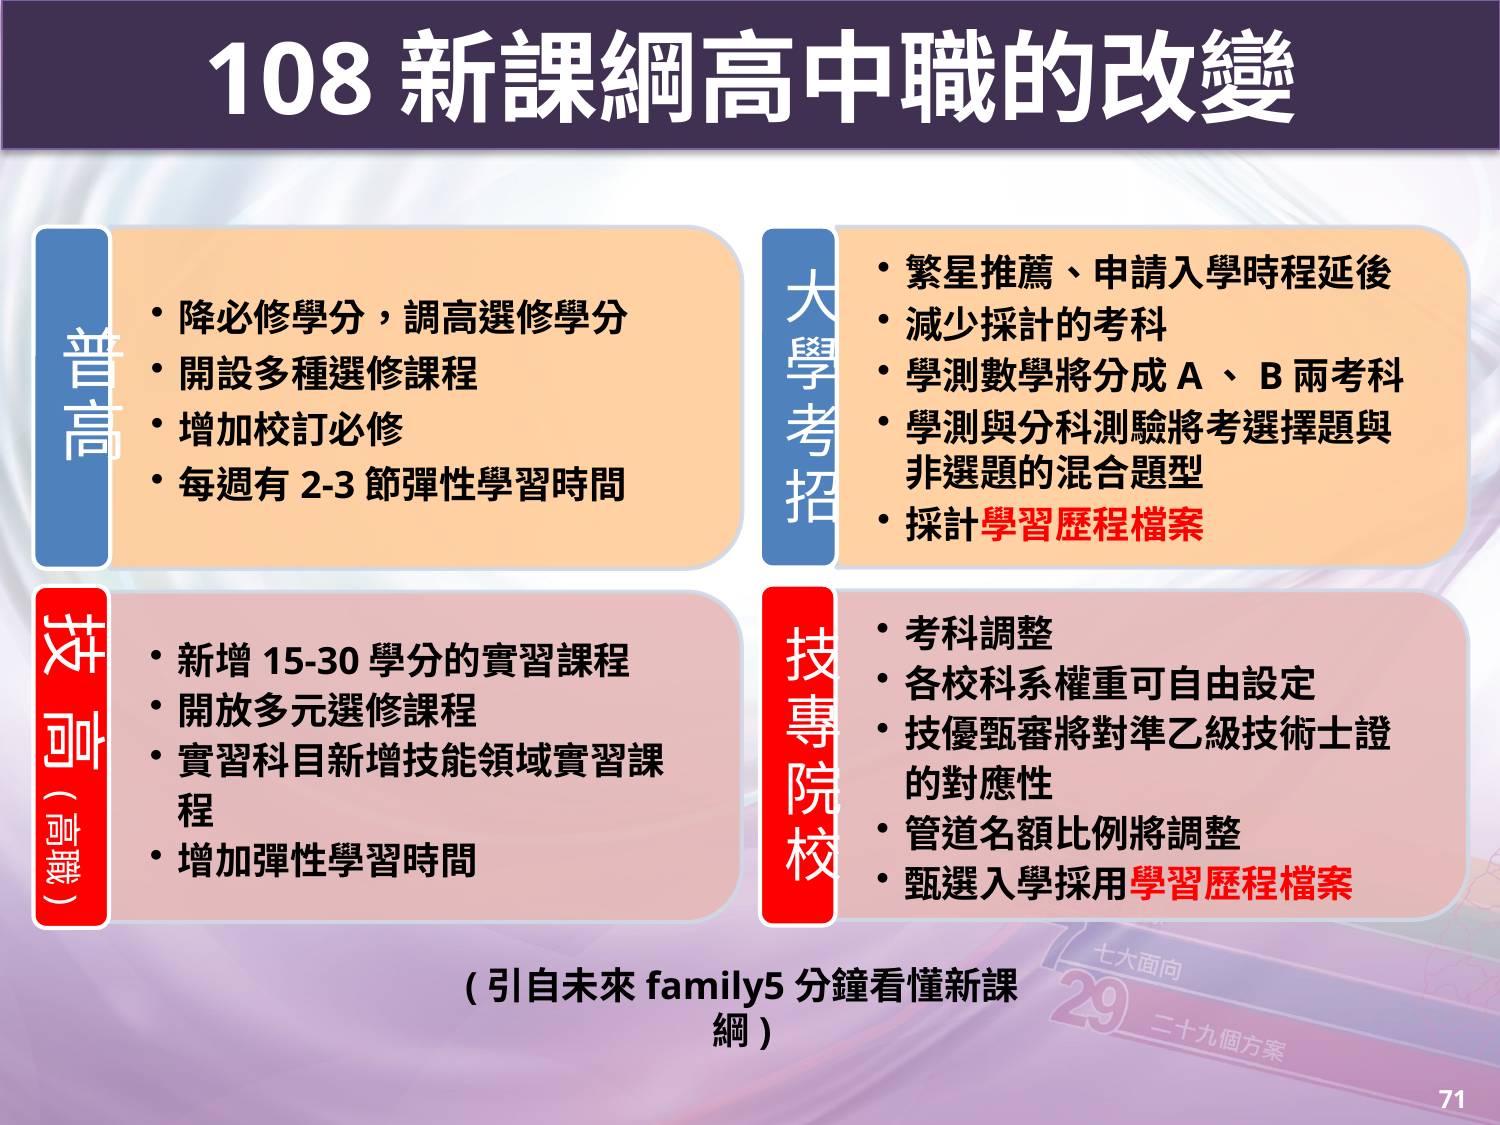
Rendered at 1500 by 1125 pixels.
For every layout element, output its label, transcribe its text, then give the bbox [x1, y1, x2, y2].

slide_number 71 [1132, 1070, 1483, 1125]
text_box 108新課綱高中職的改變 [1, 0, 1500, 150]
text_box (引自未來family5分鐘看懂新課綱) [445, 954, 1039, 1059]
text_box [33, 226, 1469, 929]
picture [0, 0, 1500, 1125]
